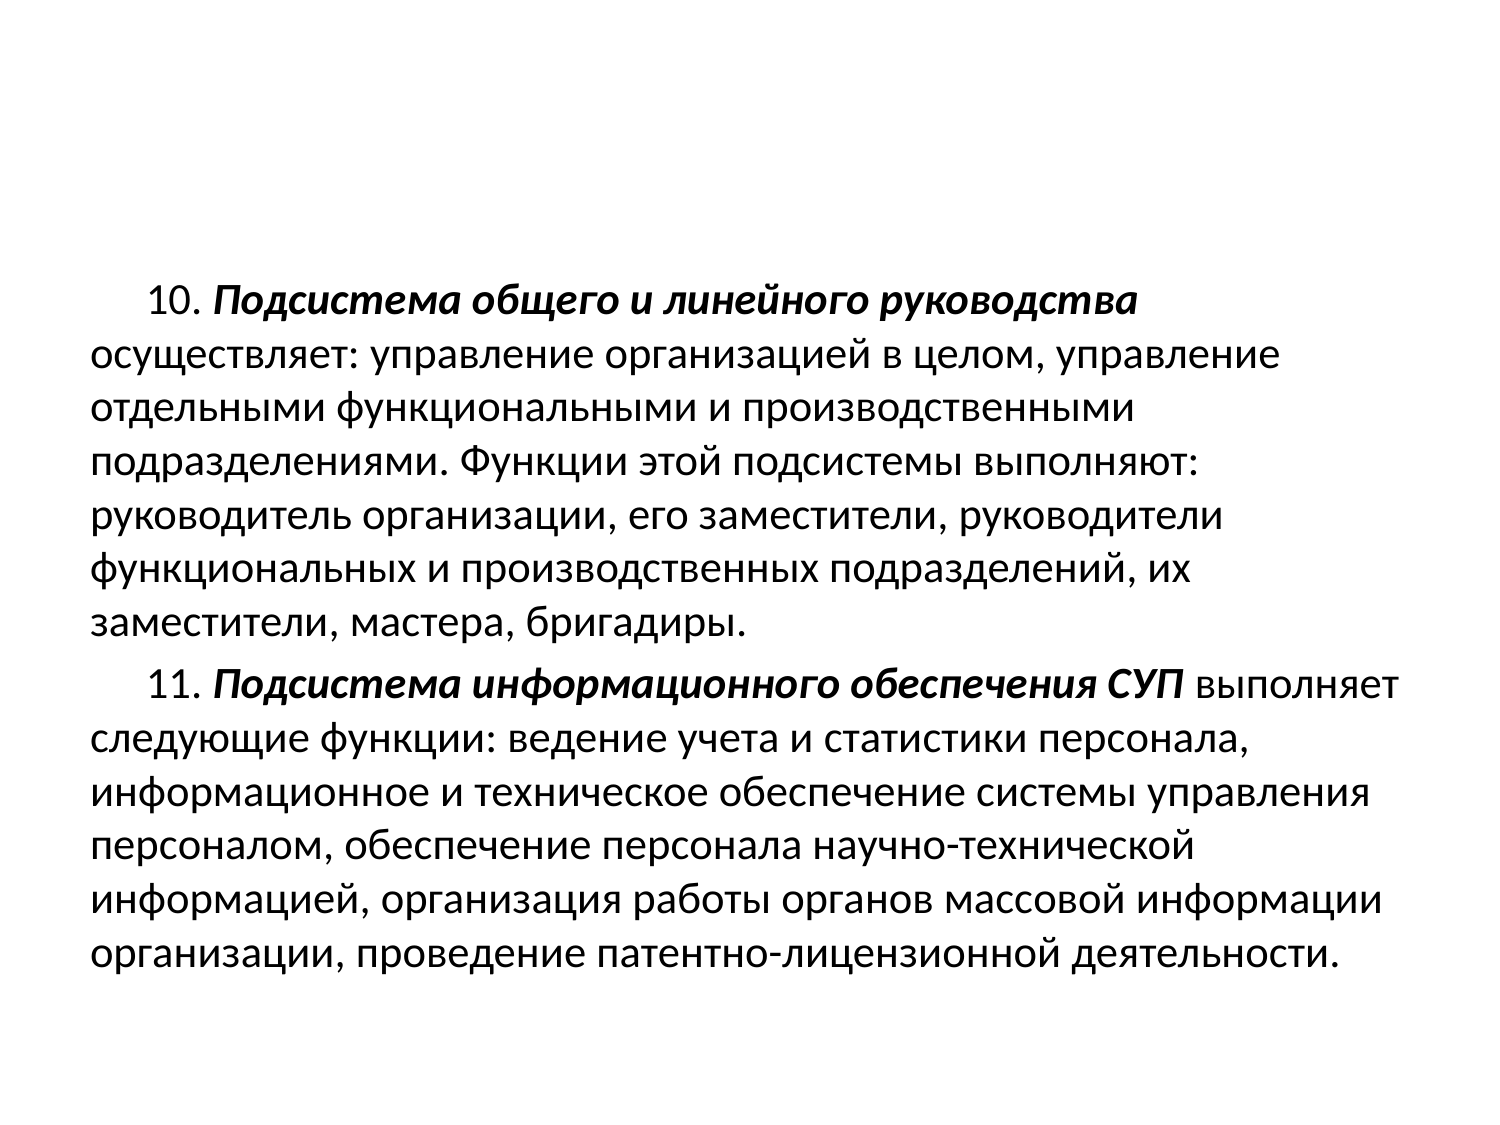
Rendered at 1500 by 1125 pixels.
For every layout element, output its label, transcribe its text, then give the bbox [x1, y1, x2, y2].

list 10. Подсистема общего и линейного руководства осуществляет: управление организацией в целом, управление отдельными функциональными и производственными подразделениями. Функции этой подсистемы выполняют: руководитель организации, его заместители, руководители функциональных и производственных подразделений, их заместители, мастера, бригадиры. 11. Подсистема информационного обеспечения СУП выполняет следующие функции: ведение учета и статистики персонала, информационное и техническое обеспечение системы управления персоналом, обеспечение персонала научно-технической информацией, организация работы органов массовой информации организации, проведение патентно-лицензионной деятельности. [75, 262, 1425, 1005]
